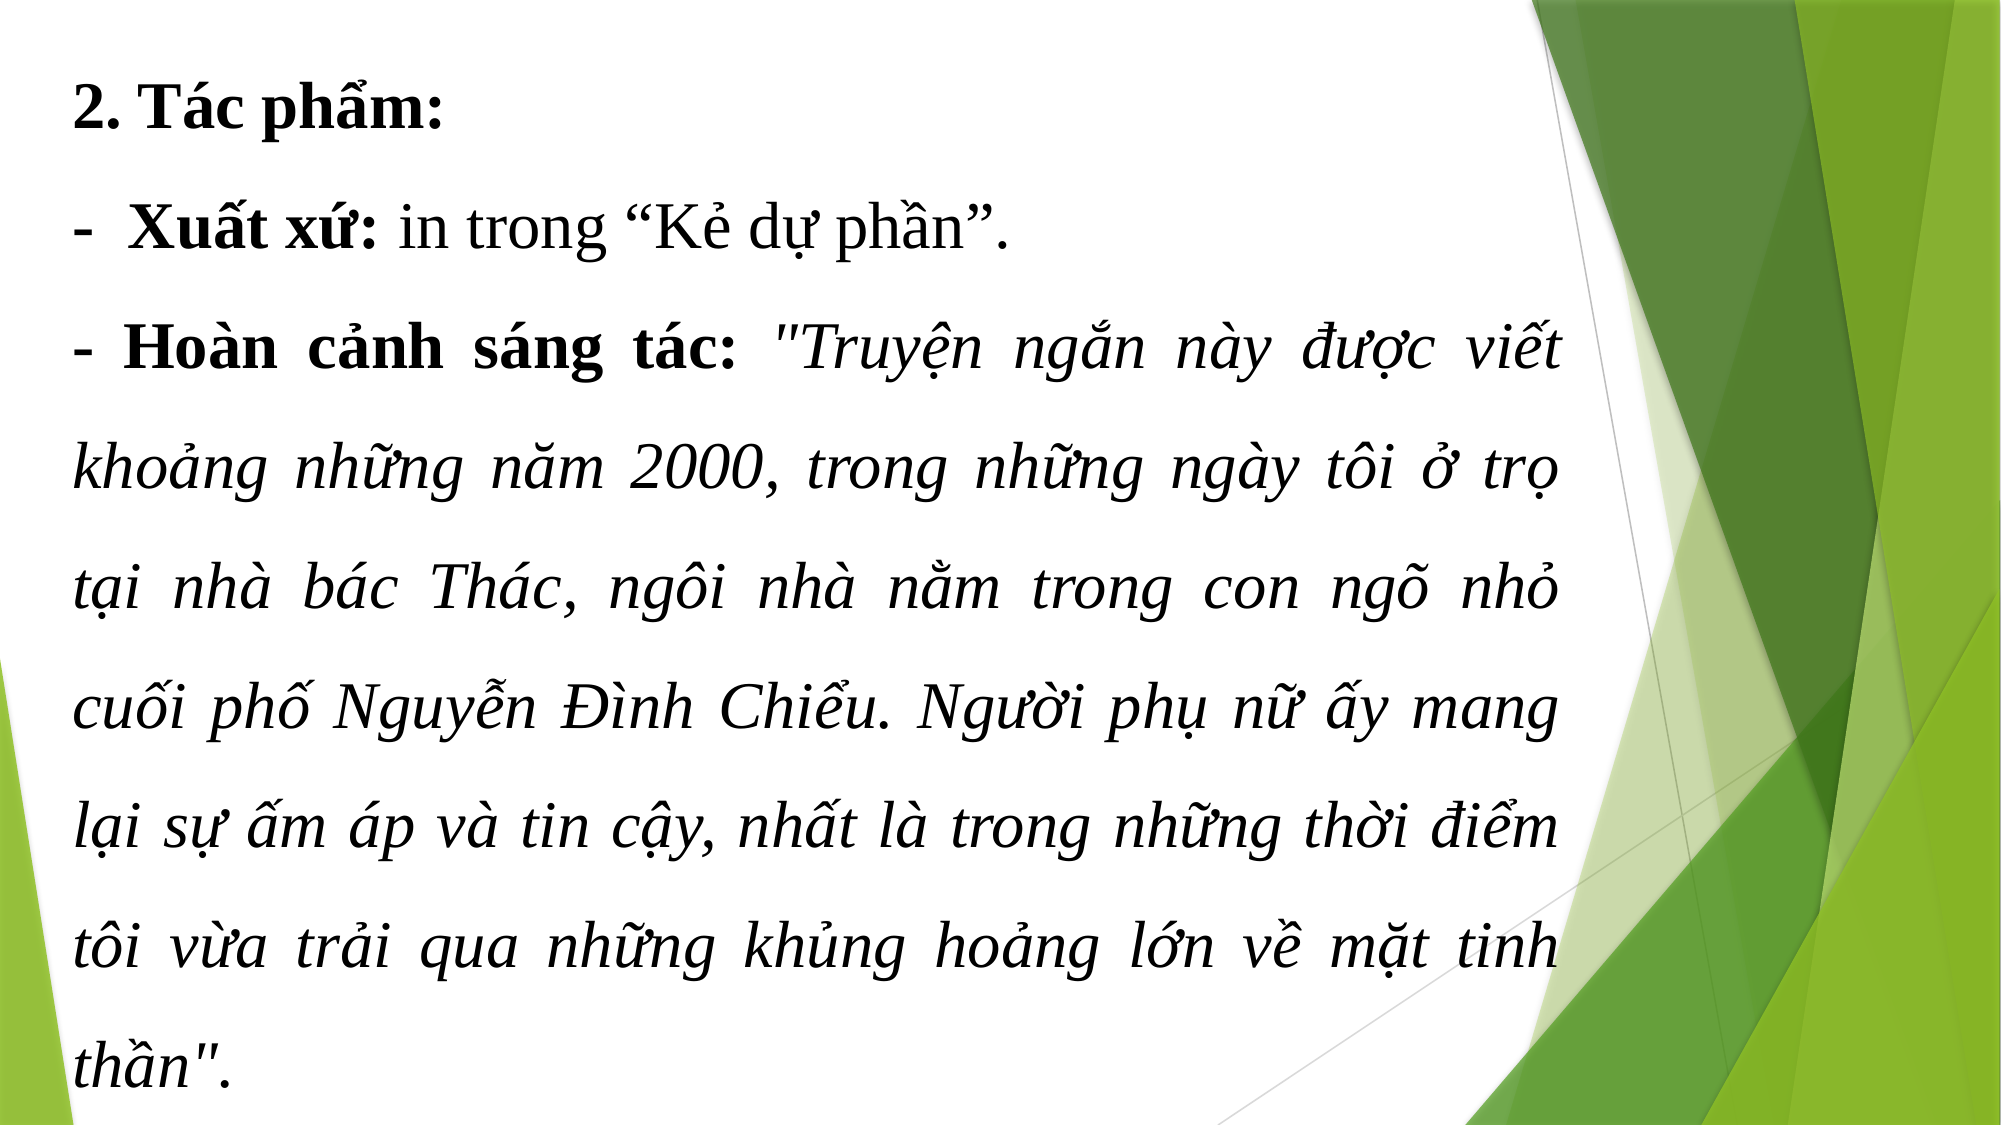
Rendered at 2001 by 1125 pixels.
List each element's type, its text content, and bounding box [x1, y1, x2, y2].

text_box 2. Tác phẩm: - Xuất xứ: in trong “Kẻ dự phần”. - Hoàn cảnh sáng tác: "Truyện ngắn này được viết khoảng những năm 2000, trong những ngày tôi ở trọ tại nhà bác Thác, ngôi nhà nằm trong con ngõ nhỏ cuối phố Nguyễn Đình Chiểu. Người phụ nữ ấy mang lại sự ấm áp và tin cậy, nhất là trong những thời điểm tôi vừa trải qua những khủng hoảng lớn về mặt tinh thần". [57, 14, 1578, 1109]
